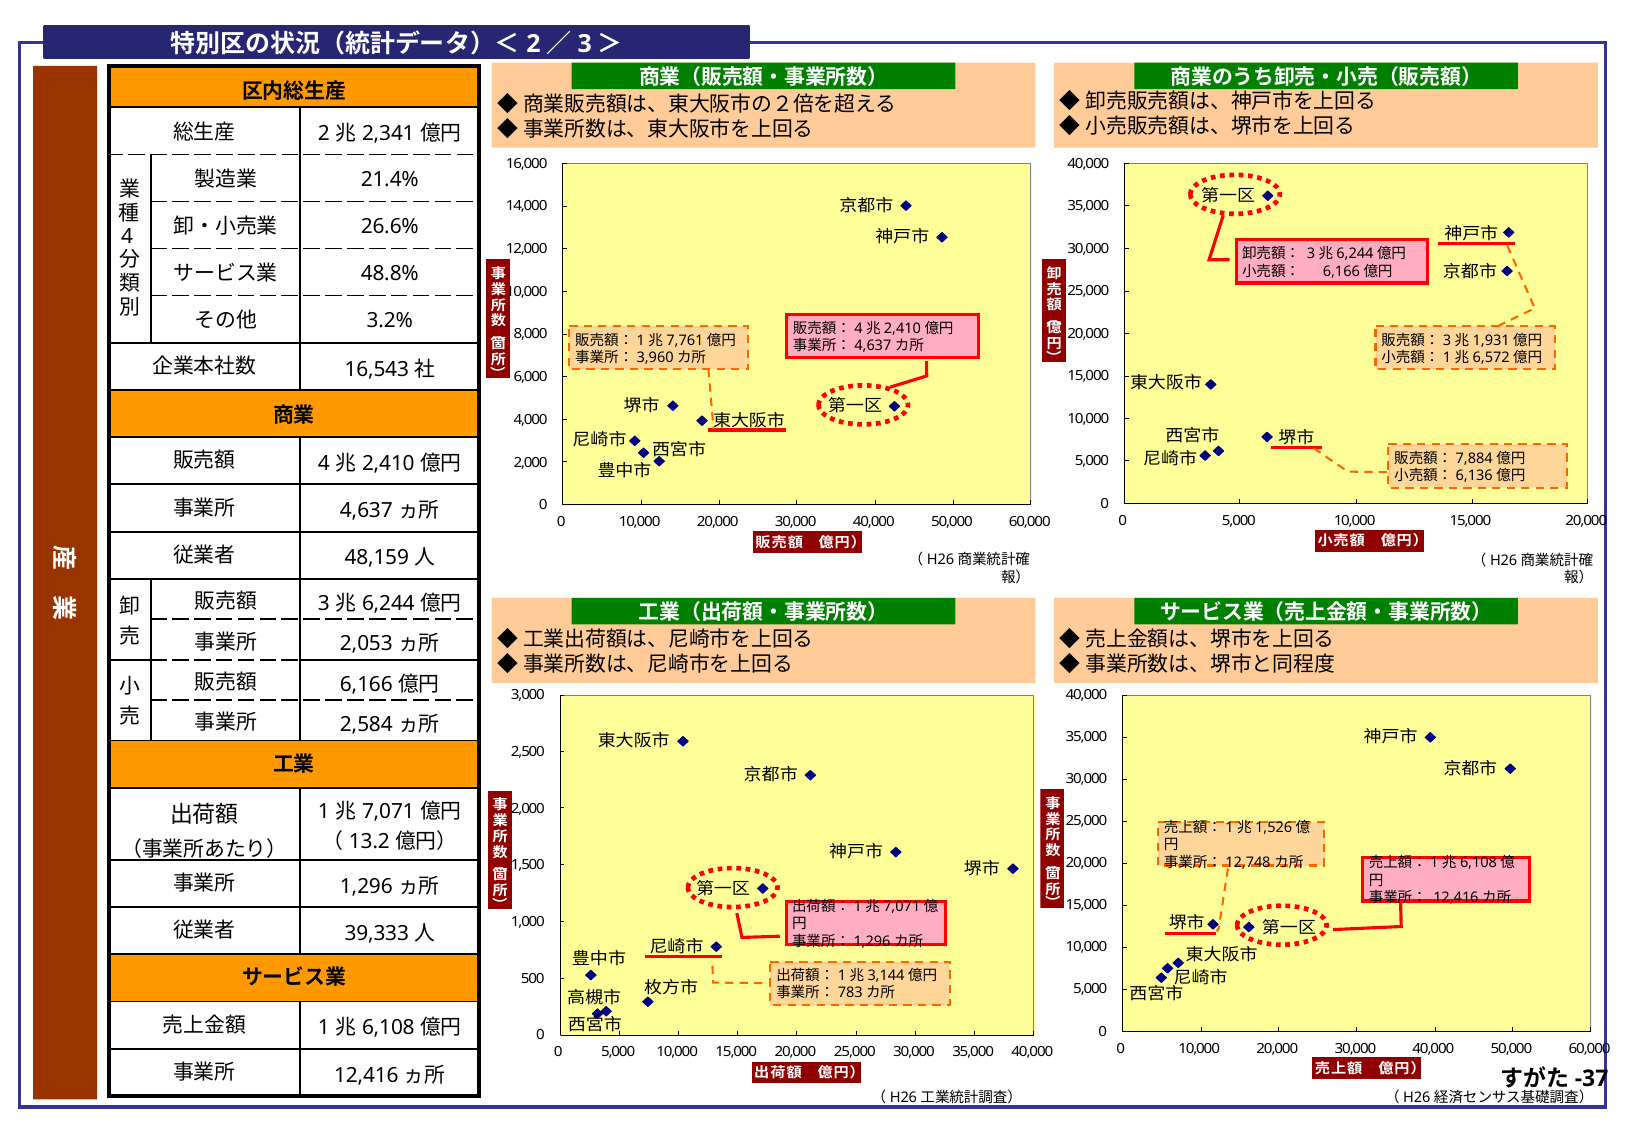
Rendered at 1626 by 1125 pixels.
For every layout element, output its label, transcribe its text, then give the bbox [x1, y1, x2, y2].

table_cell その他 [152, 295, 299, 342]
text_box ◆商業販売額は、東大阪市の２倍を超える ◆事業所数は、東大阪市を上回る [491, 62, 1036, 147]
text_box 商業（販売額・事業所数） [571, 62, 956, 90]
table_cell 1,296ヵ所 [301, 861, 476, 906]
text_box 産 業 [33, 65, 98, 1100]
table_cell 総生産 [111, 108, 299, 154]
table_cell 事業所 [152, 700, 299, 740]
text_box 商業のうち卸売・小売（販売額） [1134, 62, 1518, 90]
text_box ◆工業出荷額は、尼崎市を上回る ◆事業所数は、尼崎市を上回る [491, 597, 1036, 678]
table_cell 26.6% [301, 201, 474, 248]
table_cell 2,053ヵ所 [301, 619, 477, 659]
table_cell 工業 [111, 741, 476, 787]
table_cell 卸売 [111, 580, 150, 659]
text_box ◆卸売販売額は、神戸市を上回る ◆小売販売額は、堺市を上回る [1054, 62, 1598, 147]
table_cell 6,166億円 [301, 661, 477, 700]
text_box （H26商業統計確報） [889, 571, 1030, 585]
table_cell 3.2% [301, 295, 474, 342]
table_cell 2兆2,341億円 [301, 108, 477, 154]
table_cell 48,159人 [301, 533, 477, 578]
text_box ◆売上金額は、堺市を上回る ◆事業所数は、堺市と同程度 [1054, 597, 1598, 679]
table_cell 16,543社 [301, 344, 474, 389]
table_cell 販売額 [152, 660, 299, 700]
table_cell 48.8% [301, 248, 474, 295]
table_cell 卸・小売業 [152, 201, 299, 248]
text_box [19, 42, 1606, 1107]
table_cell 事業所 [111, 861, 299, 906]
table_cell 従業者 [111, 533, 299, 578]
text_box （H26商業統計確報） [1452, 571, 1594, 586]
table_cell 従業者 [111, 908, 299, 953]
table_cell 事業所 [111, 1050, 299, 1094]
table_cell 小売 [111, 661, 150, 740]
table_cell 4,637ヵ所 [301, 485, 474, 531]
table_cell サービス業 [152, 248, 299, 295]
text_box 特別区の状況（統計データ）＜2／3＞ [44, 26, 749, 57]
table_cell 企業本社数 [111, 344, 299, 389]
table_cell 販売額 [152, 580, 299, 619]
table_cell サービス業 [111, 955, 476, 1001]
text_box サービス業（売上金額・事業所数） [1134, 597, 1518, 625]
table_cell 3兆6,244億円 [301, 580, 477, 619]
table_cell 業種4分類別 [111, 154, 150, 342]
table_cell 12,416ヵ所 [301, 1050, 476, 1094]
table_cell 事業所 [152, 619, 299, 660]
table_cell 商業 [111, 391, 474, 436]
table_header 区内総生産 [111, 68, 477, 106]
table_cell 1兆7,071億円 （13.2億円） [301, 789, 476, 859]
picture [479, 148, 1625, 564]
text_box （H26経済センサス基礎調査） [1375, 1096, 1594, 1106]
table_cell 売上金額 [111, 1002, 299, 1048]
table_cell 1兆6,108億円 [301, 1002, 476, 1048]
table_cell 39,333人 [301, 908, 476, 953]
table_cell 4兆2,410億円 [301, 438, 474, 483]
table_cell 21.4% [301, 154, 474, 201]
text_box 工業（出荷額・事業所数） [571, 597, 956, 625]
picture [481, 680, 1625, 1095]
table_cell 2,584ヵ所 [301, 700, 476, 740]
table_cell 出荷額 （事業所あたり） [111, 789, 299, 859]
table_cell 事業所 [111, 485, 299, 531]
table_cell 製造業 [152, 154, 299, 201]
table_cell 販売額 [111, 438, 299, 483]
